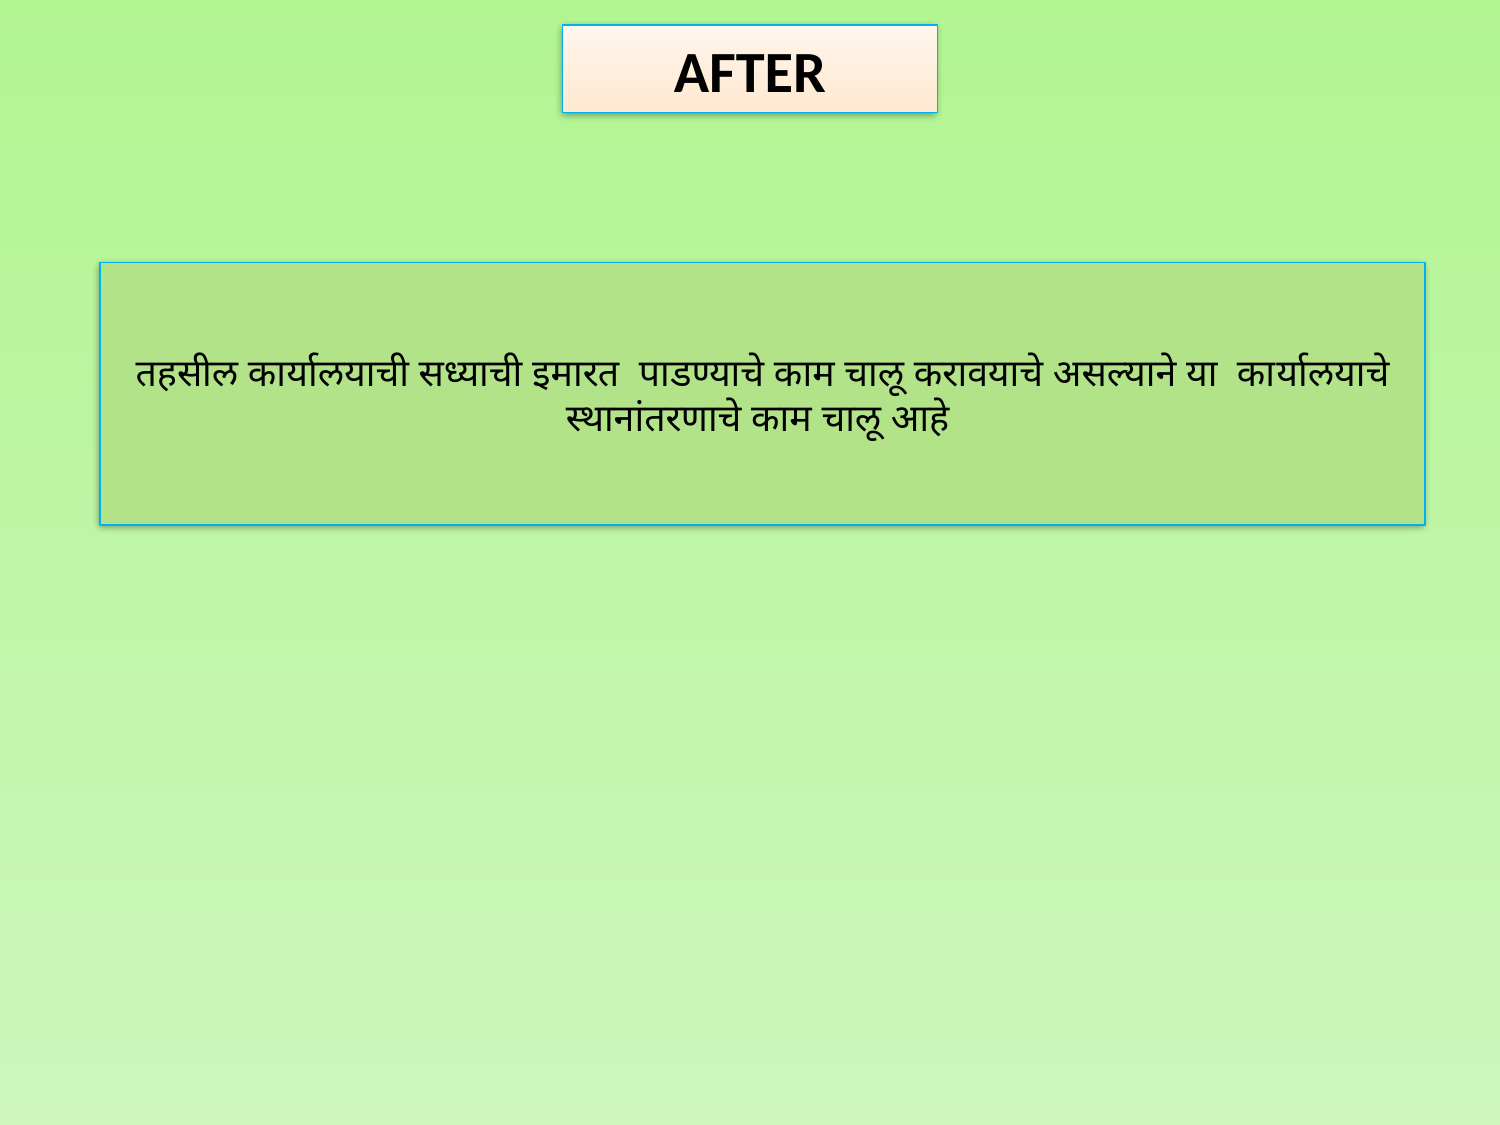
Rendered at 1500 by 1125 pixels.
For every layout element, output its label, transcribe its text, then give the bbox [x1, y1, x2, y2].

text_box तहसील कार्यालयाची सध्याची इमारत पाडण्याचे काम चालू करावयाचे असल्याने या कार्यालयाचे स्थानांतरणाचे काम चालू आहे [99, 262, 1426, 526]
text_box AFTER [562, 24, 938, 113]
